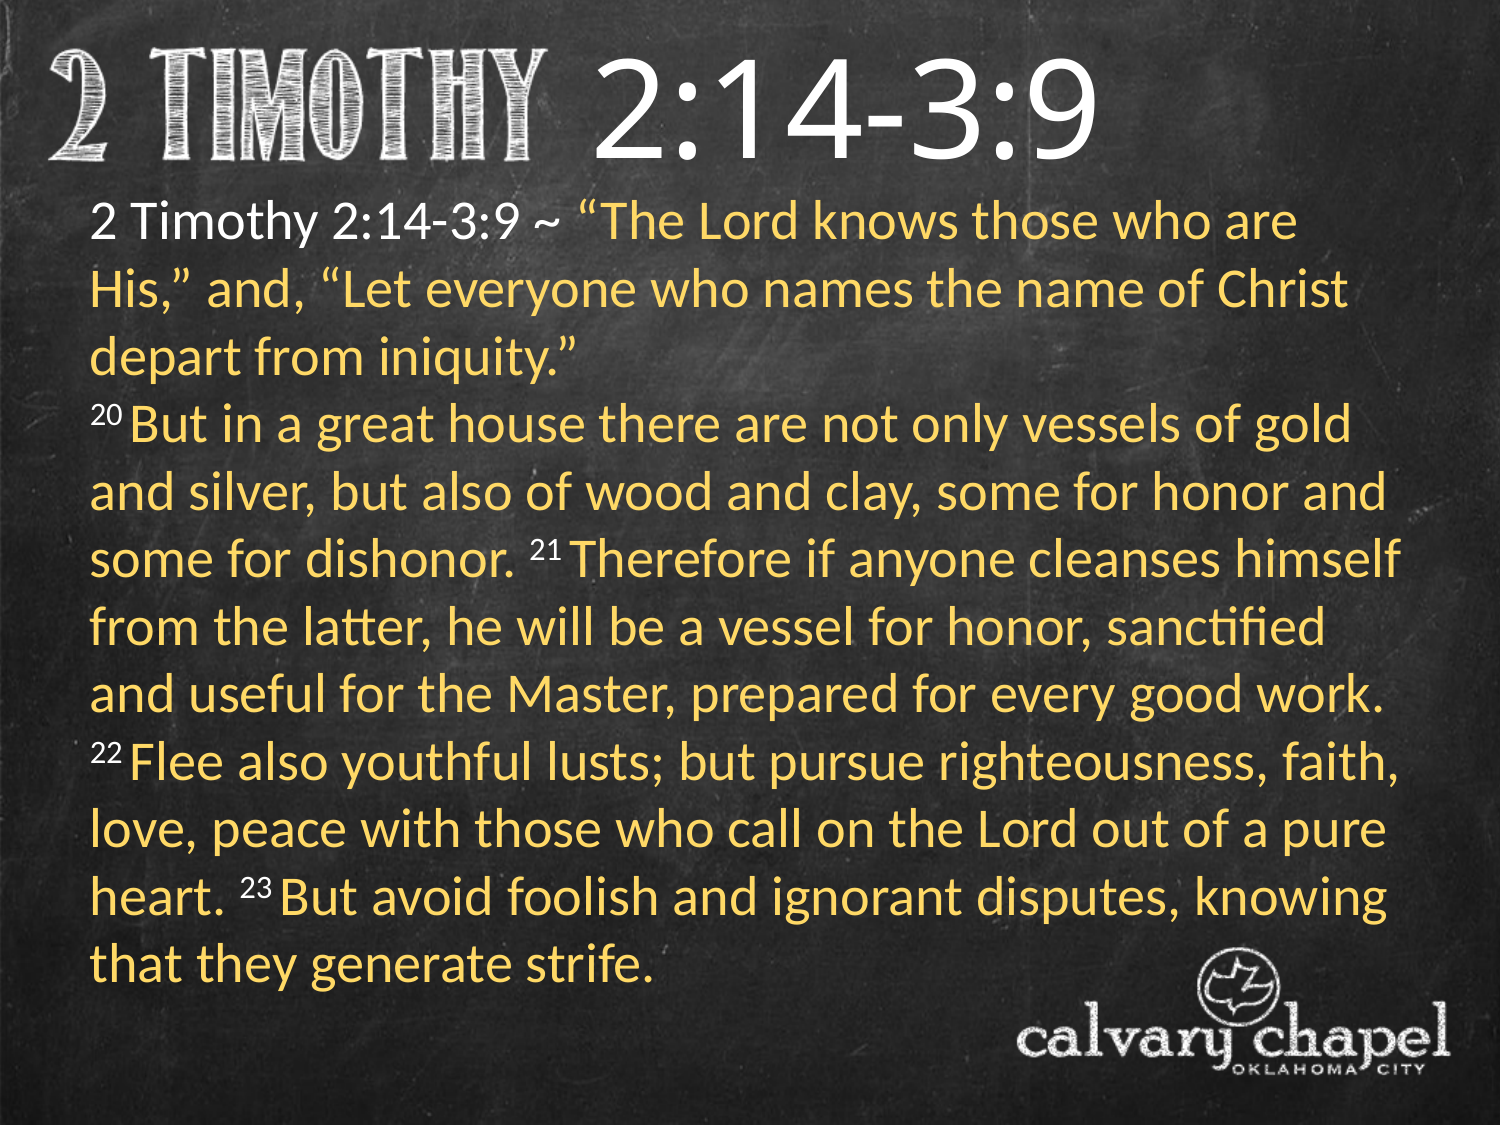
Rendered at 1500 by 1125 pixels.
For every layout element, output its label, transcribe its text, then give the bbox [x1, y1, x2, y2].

text_box 2 Timothy 2:14-3:9 ~ “The Lord knows those who are His,” and, “Let everyone who names the name of Christ depart from iniquity.” 20 But in a great house there are not only vessels of gold and silver, but also of wood and clay, some for honor and some for dishonor. 21 Therefore if anyone cleanses himself from the latter, he will be a vessel for honor, sanctified and useful for the Master, prepared for every good work. 22 Flee also youthful lusts; but pursue righteousness, faith, love, peace with those who call on the Lord out of a pure heart. 23 But avoid foolish and ignorant disputes, knowing that they generate strife. [74, 176, 1425, 1001]
picture [0, 0, 1500, 1125]
text_box 2:14-3:9 [576, 13, 1129, 193]
